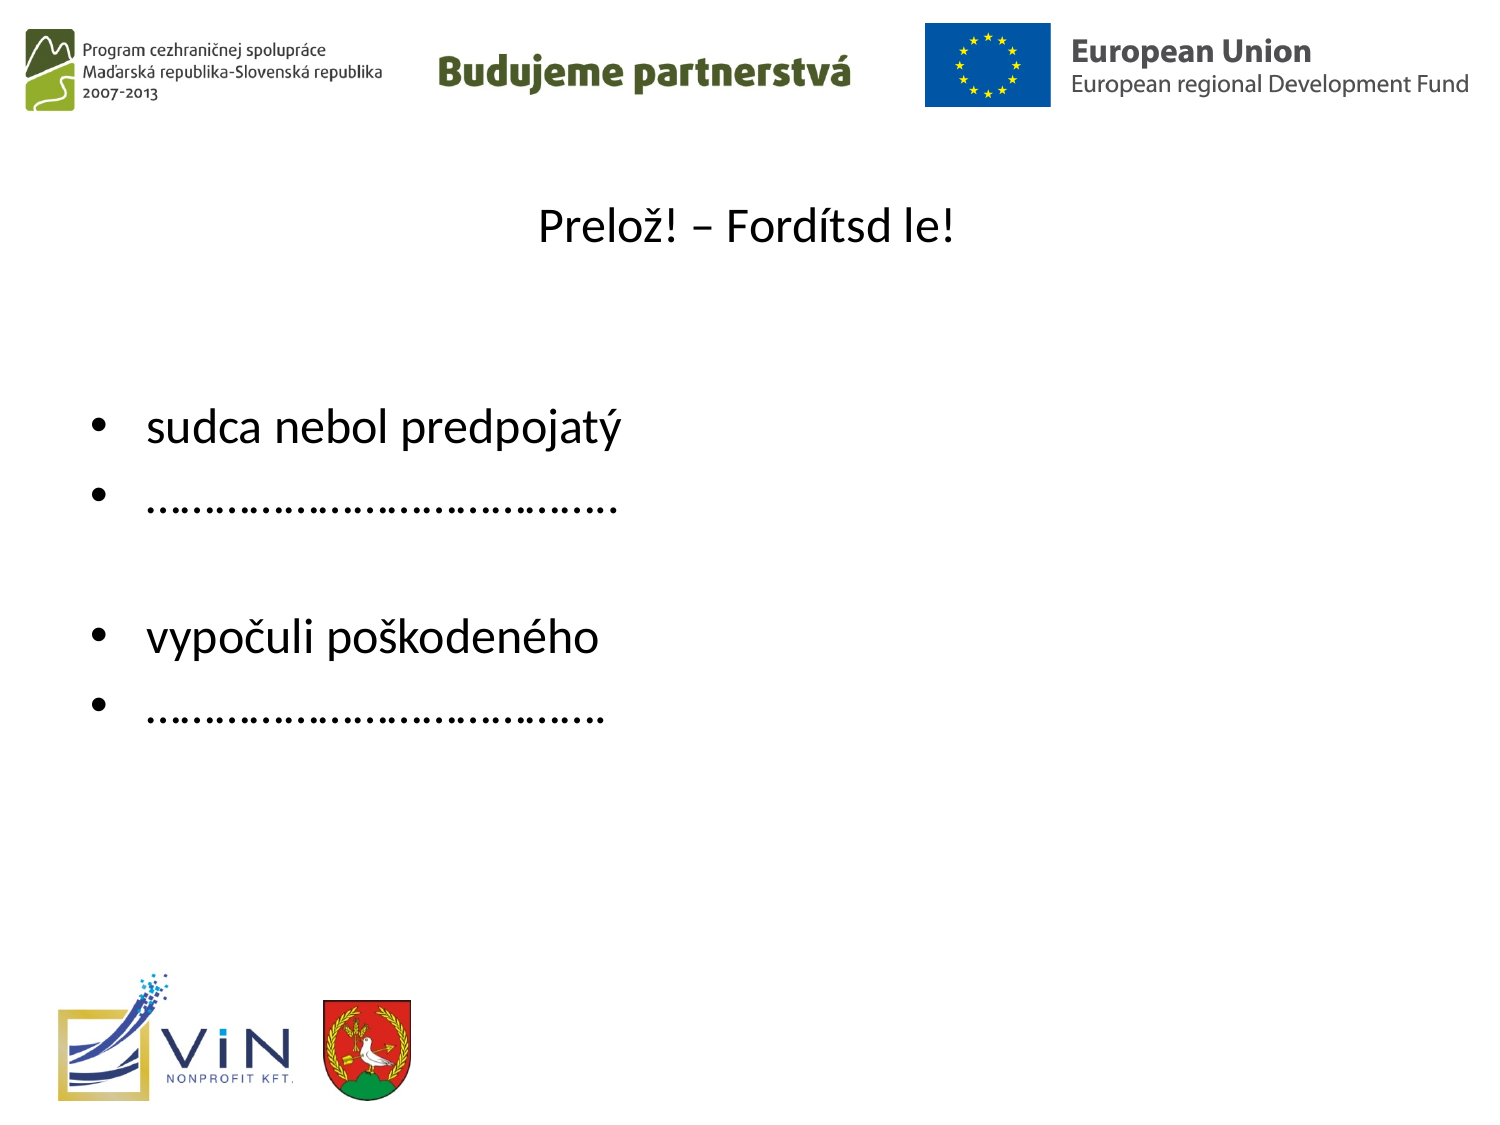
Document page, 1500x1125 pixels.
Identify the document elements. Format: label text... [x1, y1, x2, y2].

picture [323, 1000, 411, 1102]
picture [925, 23, 1468, 109]
list sudca nebol predpojatý ………………………………….. vypočuli poškodeného …………………………………. [75, 316, 1425, 961]
picture [409, 36, 890, 108]
picture [23, 29, 399, 120]
title Prelož! – Fordítsd le! [70, 164, 1425, 282]
picture [34, 972, 294, 1102]
